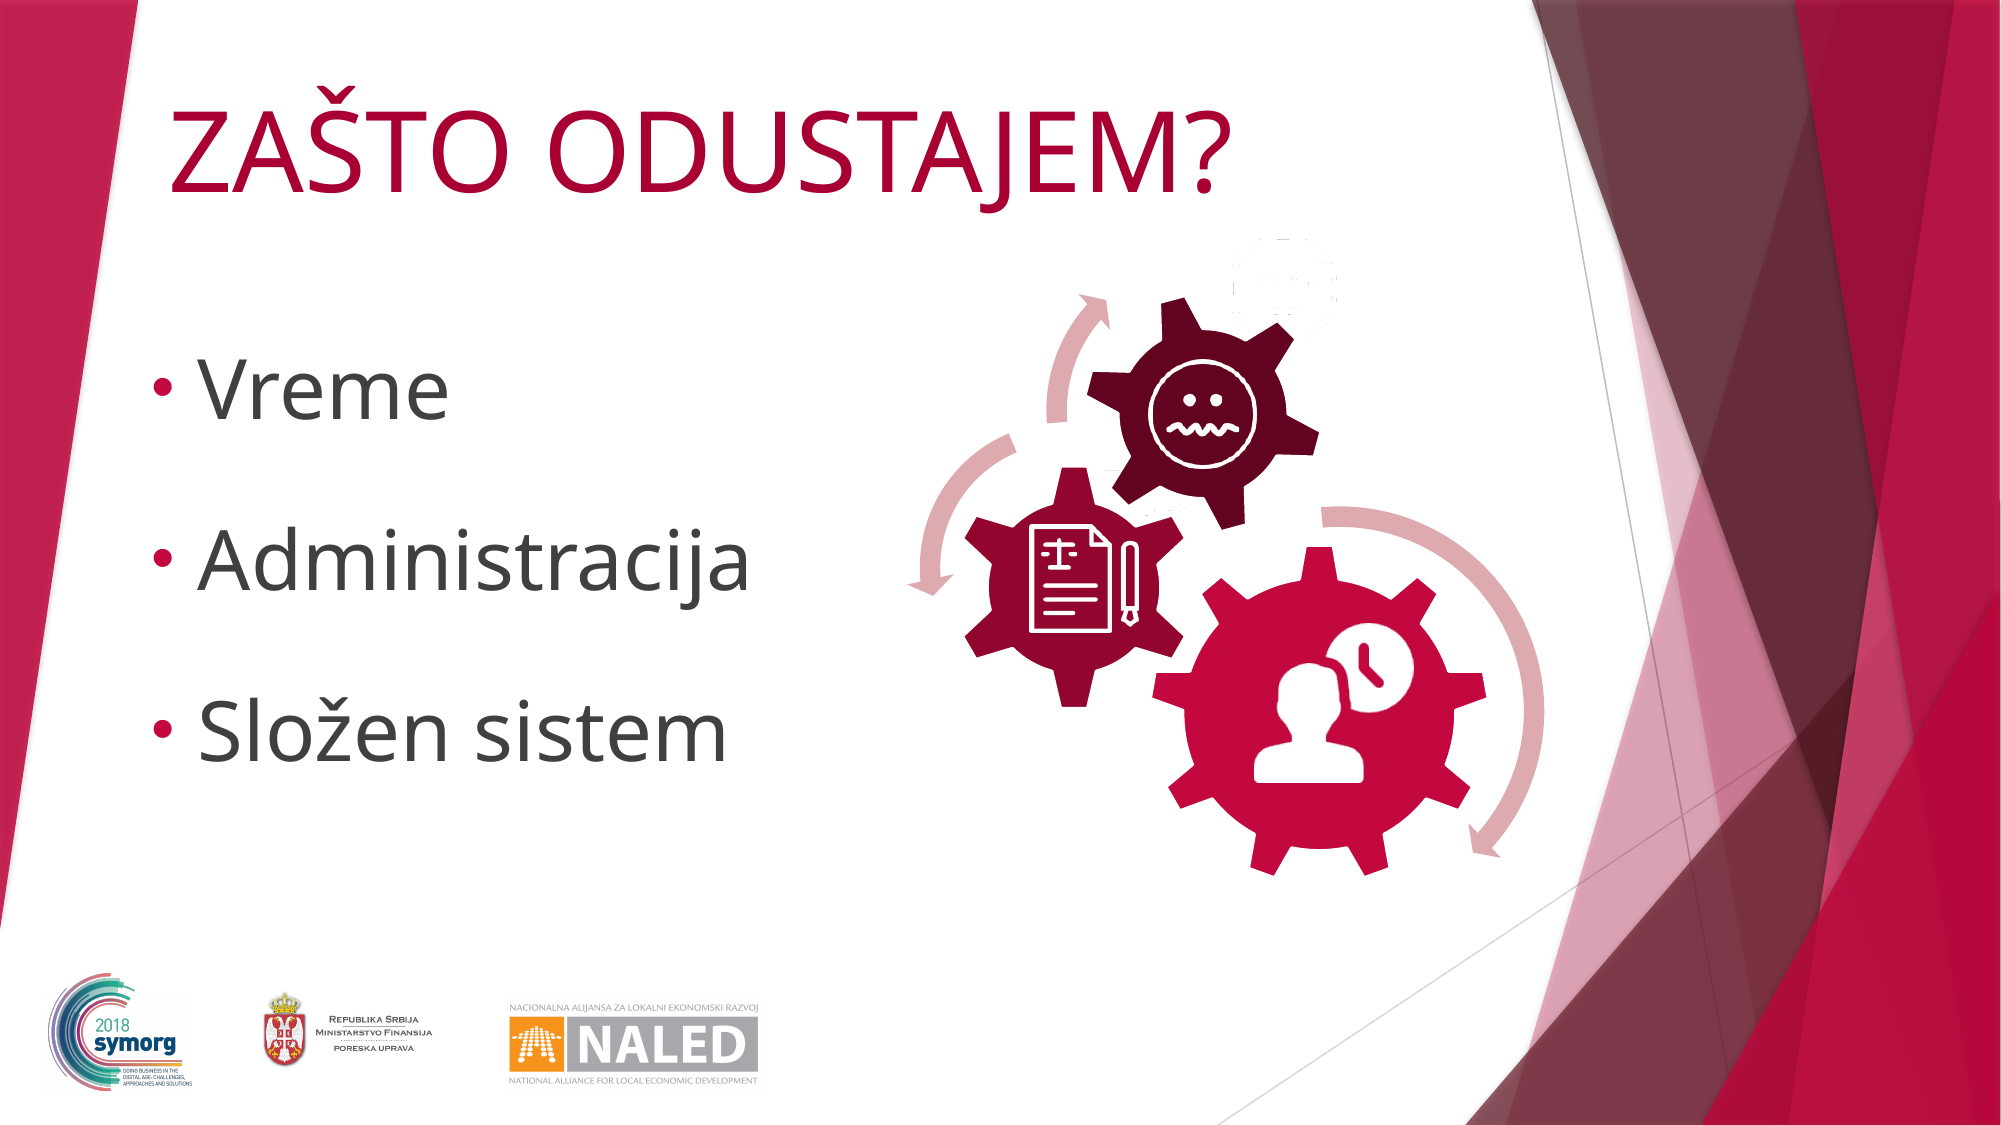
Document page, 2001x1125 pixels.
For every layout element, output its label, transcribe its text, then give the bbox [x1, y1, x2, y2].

picture [503, 997, 765, 1091]
title ZAŠTO ODUSTAJEM? [153, 2, 1416, 223]
picture [1147, 359, 1258, 469]
picture [1227, 234, 1337, 264]
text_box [810, 264, 1549, 886]
subtitle Vreme Administracija Složen sistem [136, 279, 806, 858]
picture [1254, 623, 1415, 784]
picture [43, 972, 193, 1091]
picture [1028, 523, 1139, 634]
picture [229, 953, 466, 1111]
